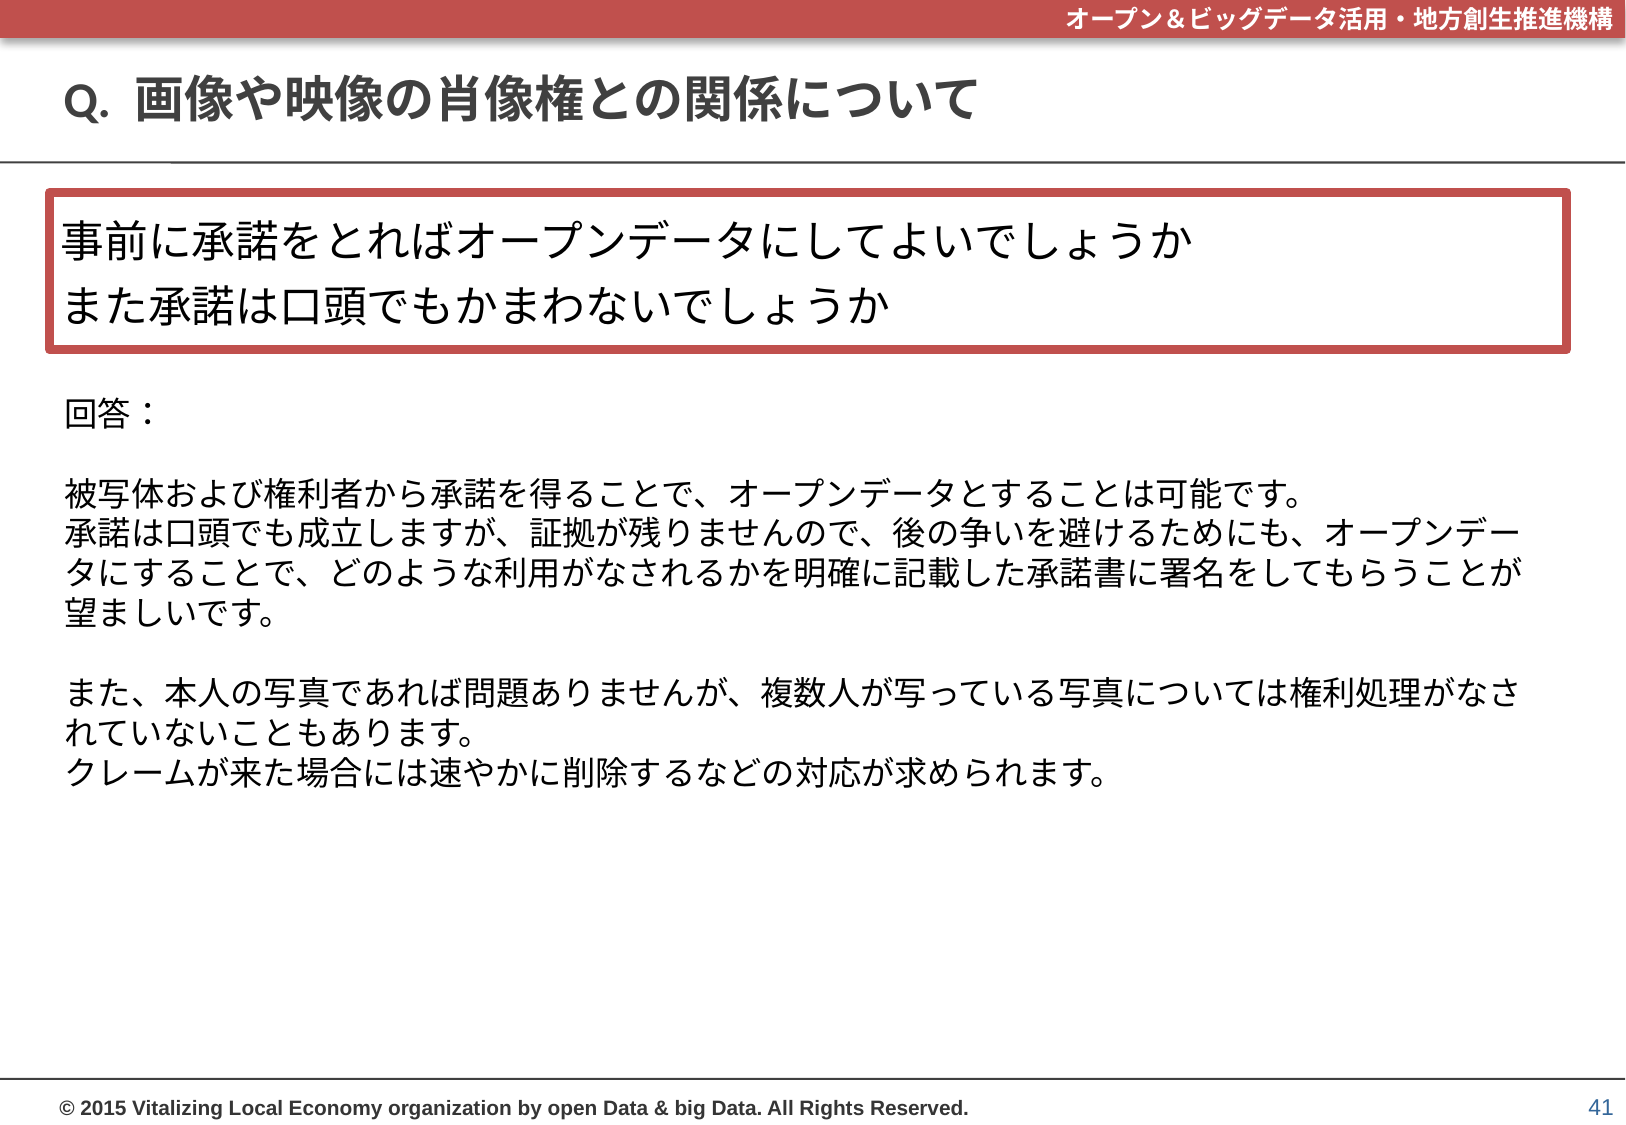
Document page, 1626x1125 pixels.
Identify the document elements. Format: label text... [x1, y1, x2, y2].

list 事前に承諾をとればオープンデータにしてよいでしょうか また承諾は口頭でもかまわないでしょうか [57, 207, 1559, 370]
text_box [45, 188, 1571, 354]
title Q. 画像や映像の肖像権との関係について [63, 49, 1563, 146]
slide_number 41 [1557, 1082, 1625, 1125]
text_box 回答： 被写体および権利者から承諾を得ることで、オープンデータとすることは可能です。 承諾は口頭でも成立しますが、証拠が残りませんので、後の争いを避けるためにも、オープンデータにすることで、どのような利用がなされるかを明確に記載した承諾書に署名をしてもらうことが望ましいです。 また、本人の写真であれば問題ありませんが、複数人が写っている写真については権利処理がなされていないこともあります。 クレームが来た場合には速やかに削除するなどの対応が求められます。 [49, 385, 1567, 800]
